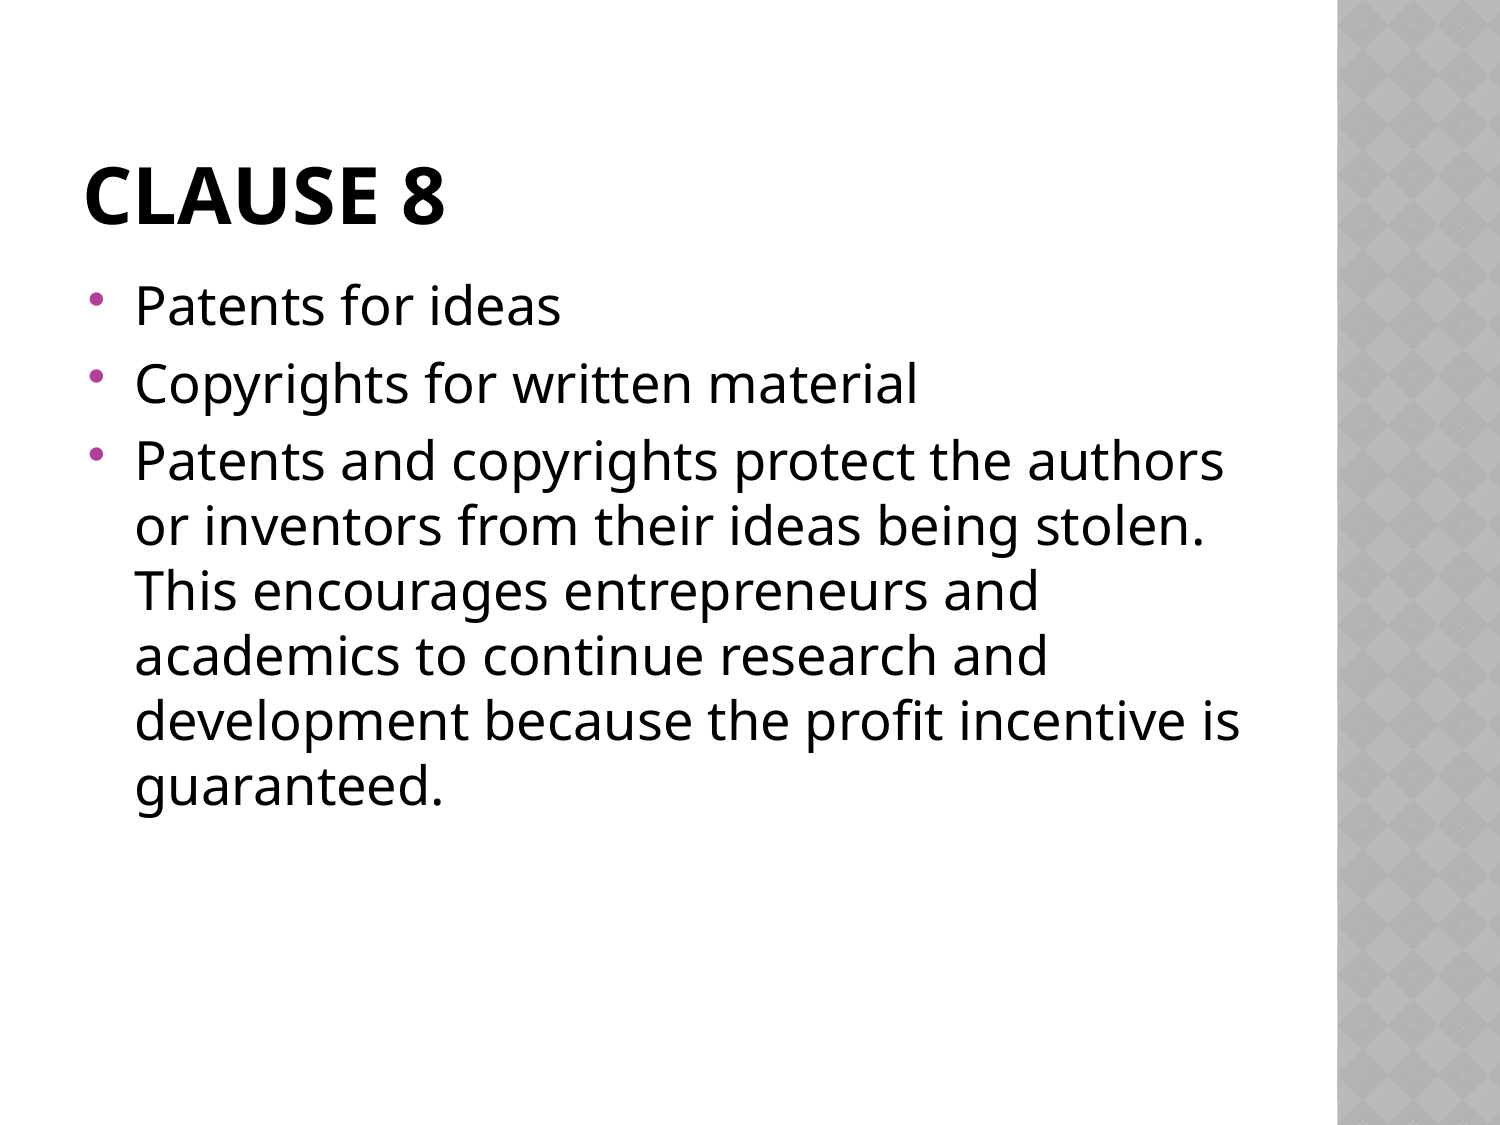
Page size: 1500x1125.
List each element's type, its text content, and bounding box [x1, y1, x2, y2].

title Clause 8 [75, 52, 1263, 240]
list Patents for ideas Copyrights for written material Patents and copyrights protect the authors or inventors from their ideas being stolen. This encourages entrepreneurs and academics to continue research and development because the profit incentive is guaranteed. [75, 264, 1263, 1059]
